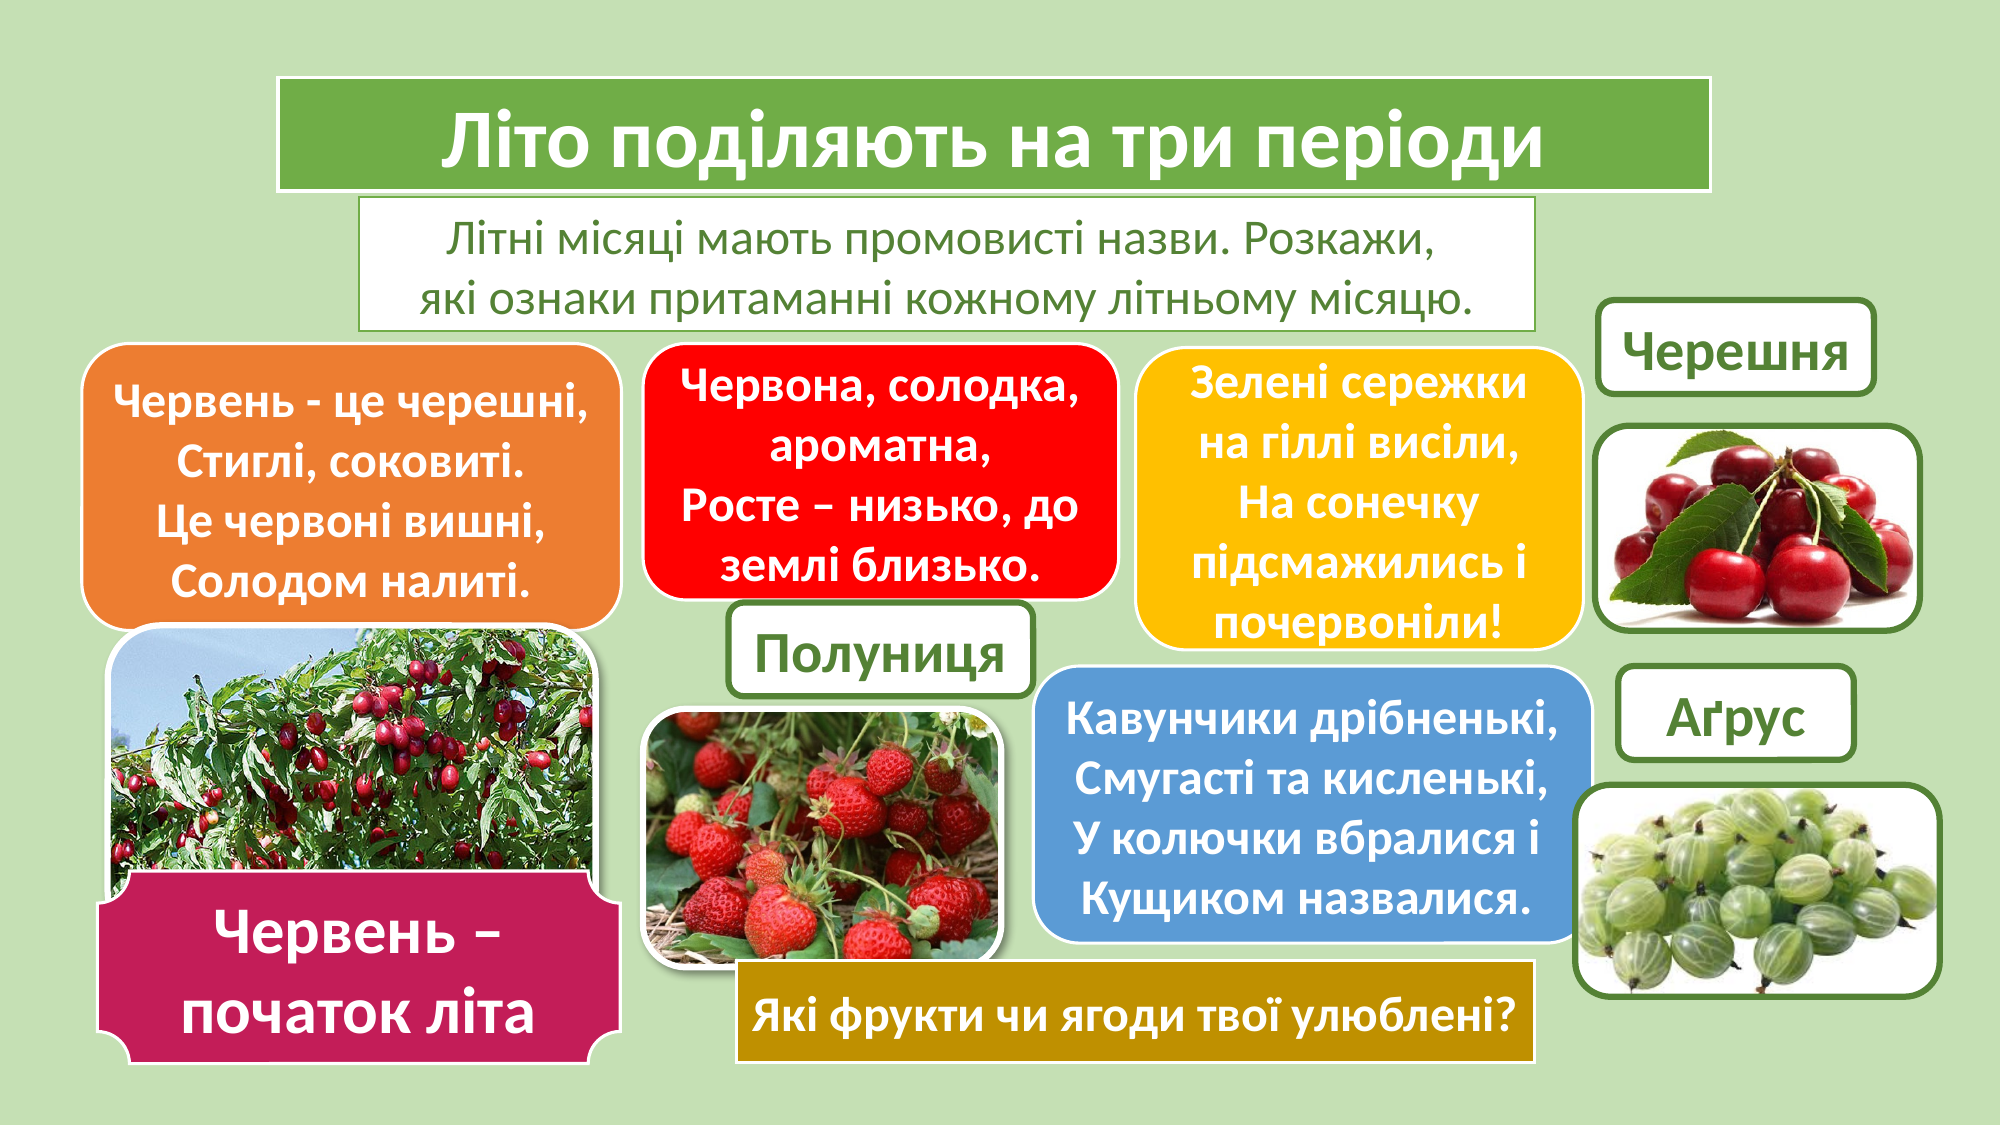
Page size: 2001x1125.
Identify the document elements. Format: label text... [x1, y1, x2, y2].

text_box Полуниця [727, 601, 1035, 698]
text_box Літні місяці мають промовисті назви. Розкажи, які ознаки притаманні кожному літньому місяцю. [358, 196, 1536, 332]
text_box Зелені сережки на гіллі висіли, На сонечку підсмажились і почервоніли! [1134, 345, 1585, 652]
text_box Червень – початок літа [95, 889, 622, 1066]
text_box Червень - це черешні, Стиглі, соковиті. Це червоні вишні, Солодом налиті. [80, 341, 624, 627]
text_box Кавунчики дрібненькі, Смугасті та кисленькі, У колючки вбралися і Кущиком назвалися. [1031, 664, 1595, 945]
picture [1575, 784, 1940, 997]
text_box Які фрукти чи ягоди твої улюблені? [735, 959, 1536, 1064]
picture [107, 625, 596, 945]
picture [1595, 425, 1920, 631]
text_box Літо поділяють на три періоди [276, 76, 1712, 193]
text_box Черешня [1597, 299, 1875, 395]
picture [642, 708, 1002, 968]
text_box Червона, солодка, ароматна, Росте – низько, до землі близько. [641, 341, 1121, 602]
text_box Аґрус [1617, 664, 1855, 761]
